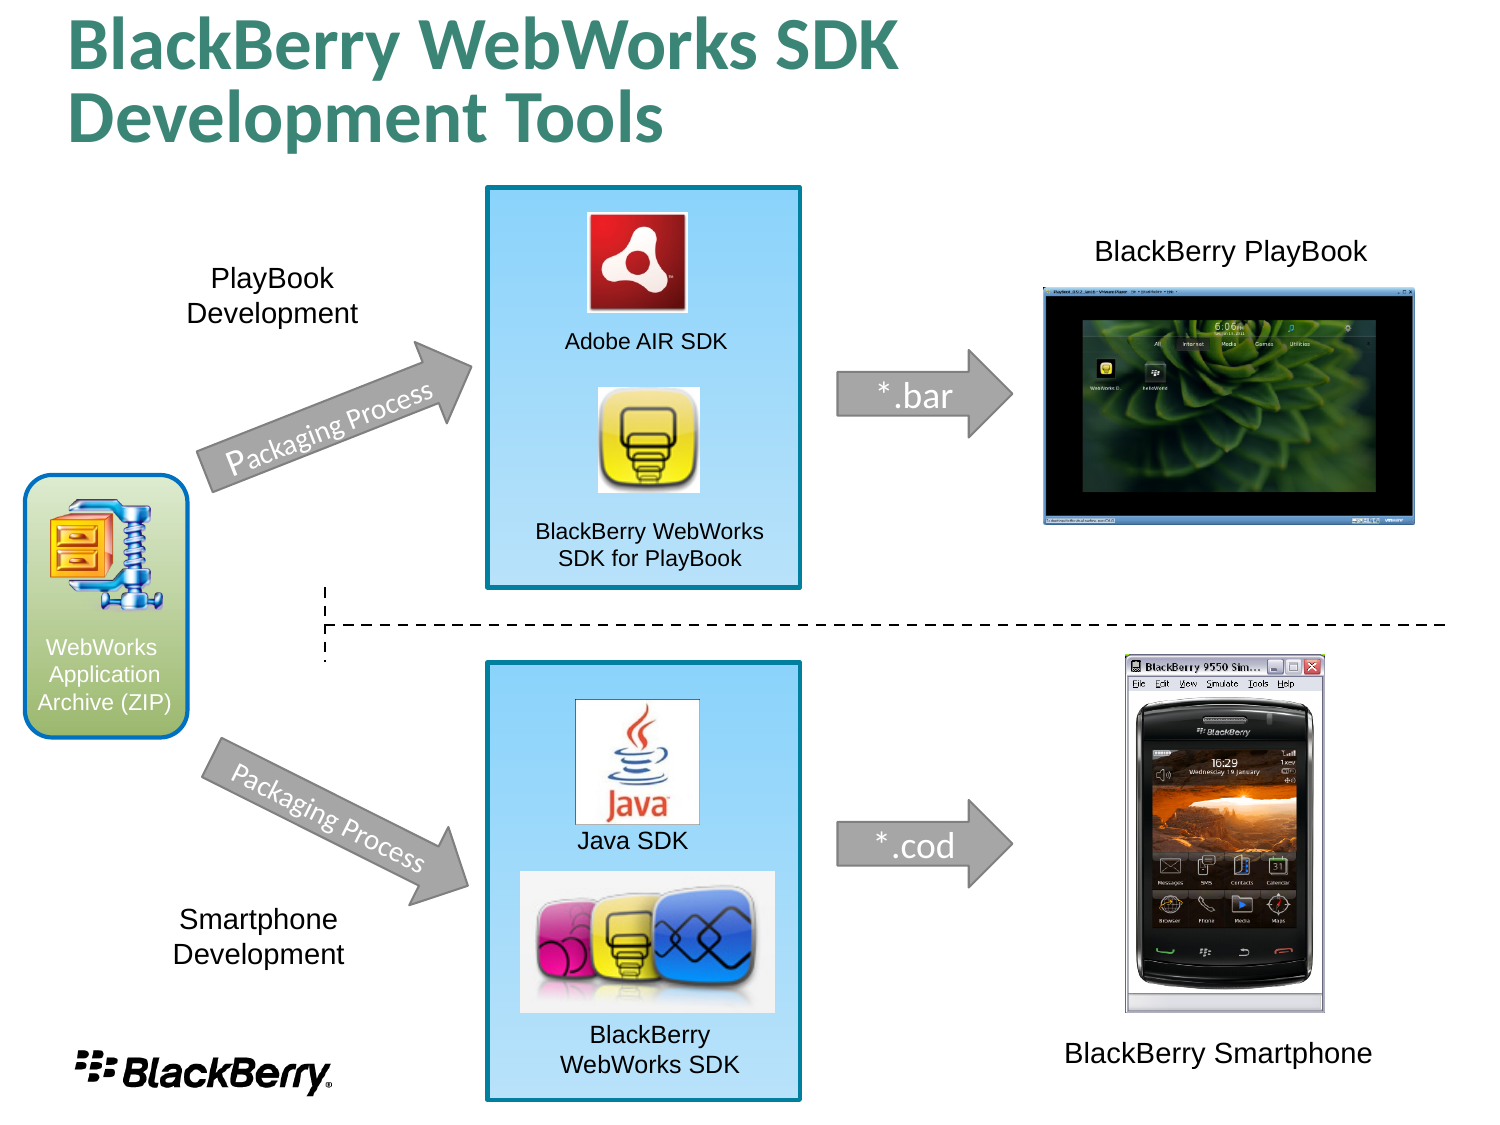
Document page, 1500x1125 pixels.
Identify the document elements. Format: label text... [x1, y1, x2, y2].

text_box Smartphone Development [133, 893, 384, 978]
text_box BlackBerry WebWorks SDK [525, 1020, 775, 1087]
text_box Packaging Process [199, 735, 470, 908]
text_box BlackBerry PlayBook [1037, 224, 1425, 275]
text_box *.cod [835, 798, 1015, 890]
text_box Java SDK [562, 817, 725, 862]
text_box PlayBook Development [147, 252, 398, 337]
picture [587, 212, 688, 313]
picture [520, 871, 776, 1013]
picture [574, 699, 701, 826]
picture [598, 387, 701, 493]
picture [49, 499, 163, 613]
text_box [22, 472, 190, 720]
text_box Adobe AIR SDK [549, 319, 750, 362]
text_box BlackBerry WebWorks SDK for PlayBook [512, 509, 788, 579]
text_box [485, 185, 802, 590]
picture [69, 1040, 338, 1101]
text_box BlackBerry Smartphone [1024, 1026, 1413, 1077]
text_box Packaging Process [194, 340, 474, 495]
text_box BlackBerry WebWorks SDK Development Tools [53, 7, 1211, 162]
picture [1124, 654, 1326, 1013]
text_box [25, 723, 187, 740]
picture [1043, 287, 1415, 526]
text_box [485, 660, 802, 1102]
text_box WebWorks Application Archive (ZIP) [22, 624, 188, 723]
text_box *.bar [835, 348, 1015, 440]
